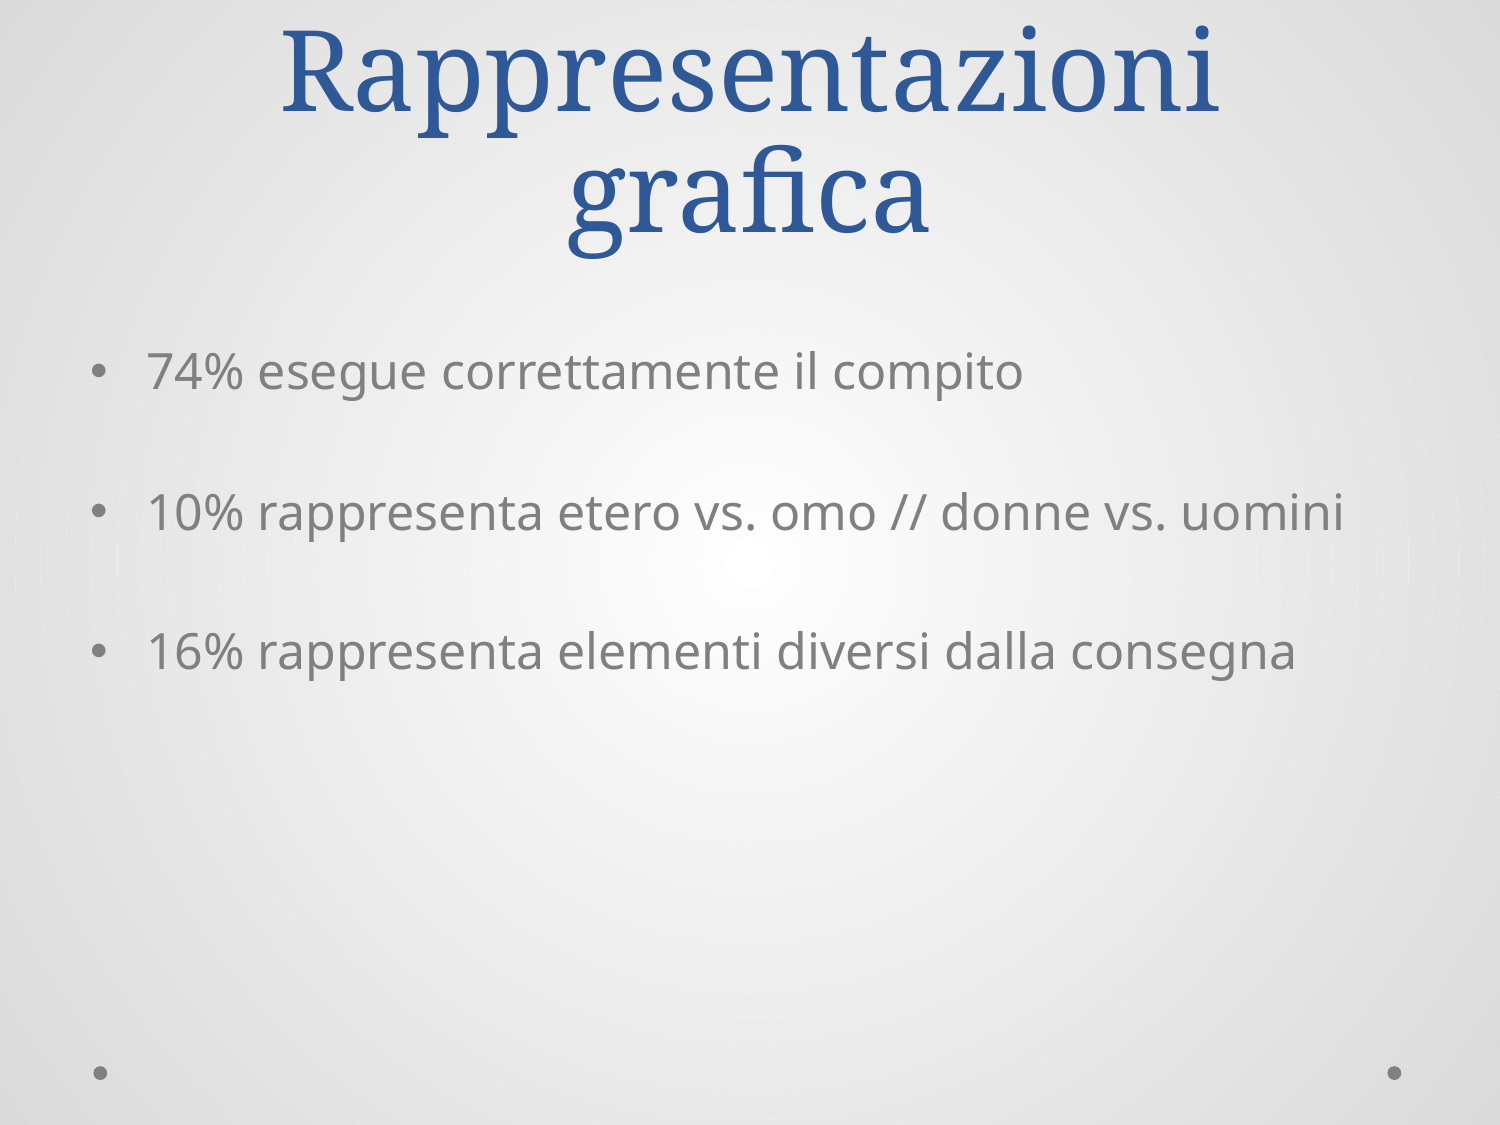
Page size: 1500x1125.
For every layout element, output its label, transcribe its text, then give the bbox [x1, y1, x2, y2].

list 74% esegue correttamente il compito 10% rappresenta etero vs. omo // donne vs. uomini 16% rappresenta elementi diversi dalla consegna [75, 262, 1425, 1005]
title Rappresentazioni grafica [75, 0, 1425, 262]
